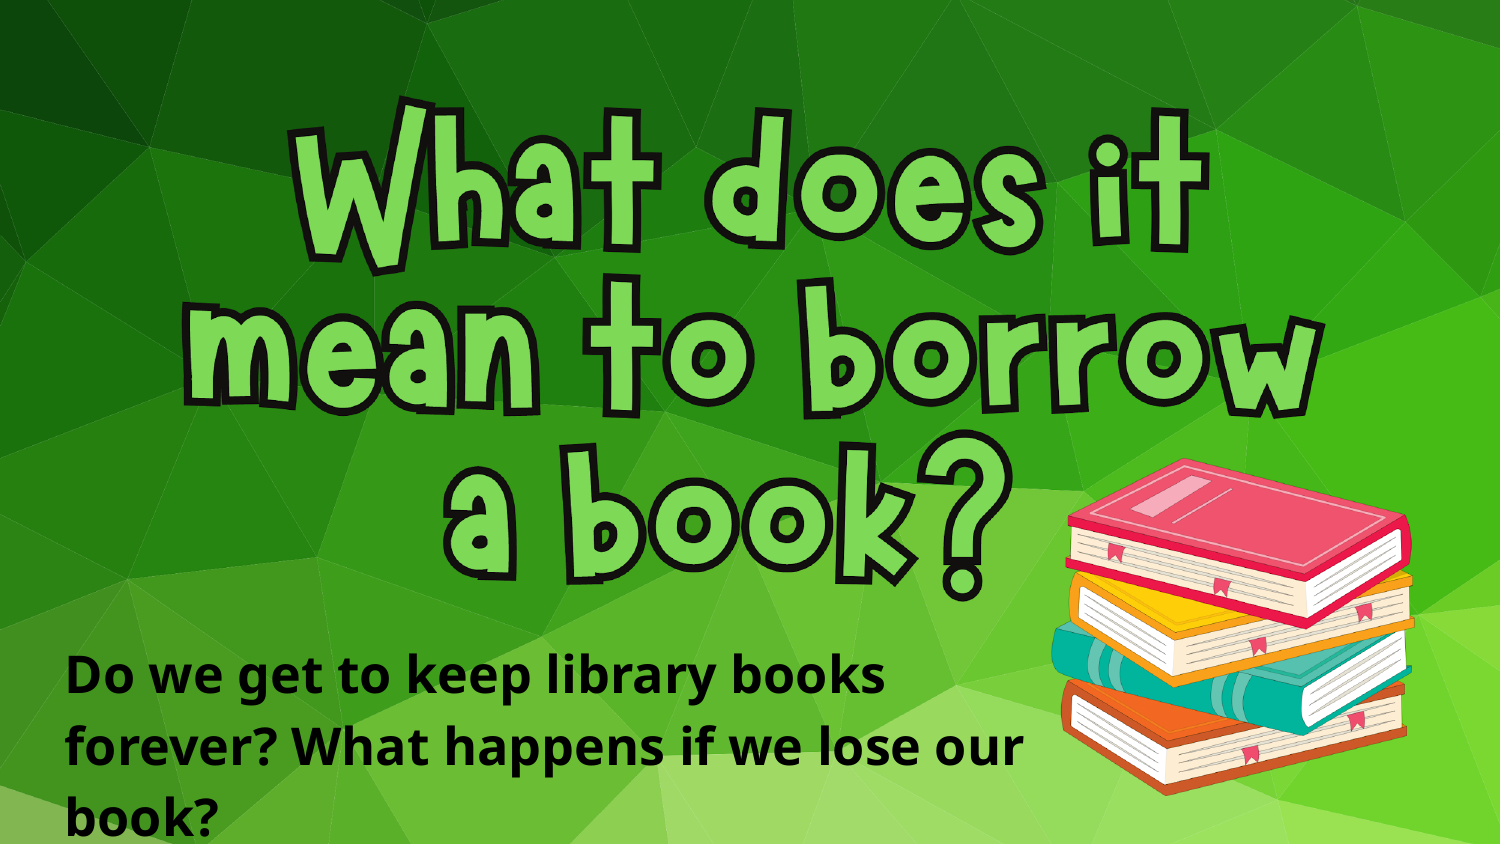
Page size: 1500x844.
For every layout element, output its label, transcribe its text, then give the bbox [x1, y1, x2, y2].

text_box Do we get to keep library books forever? What happens if we lose our book? [49, 616, 1047, 802]
picture [0, 0, 1500, 844]
